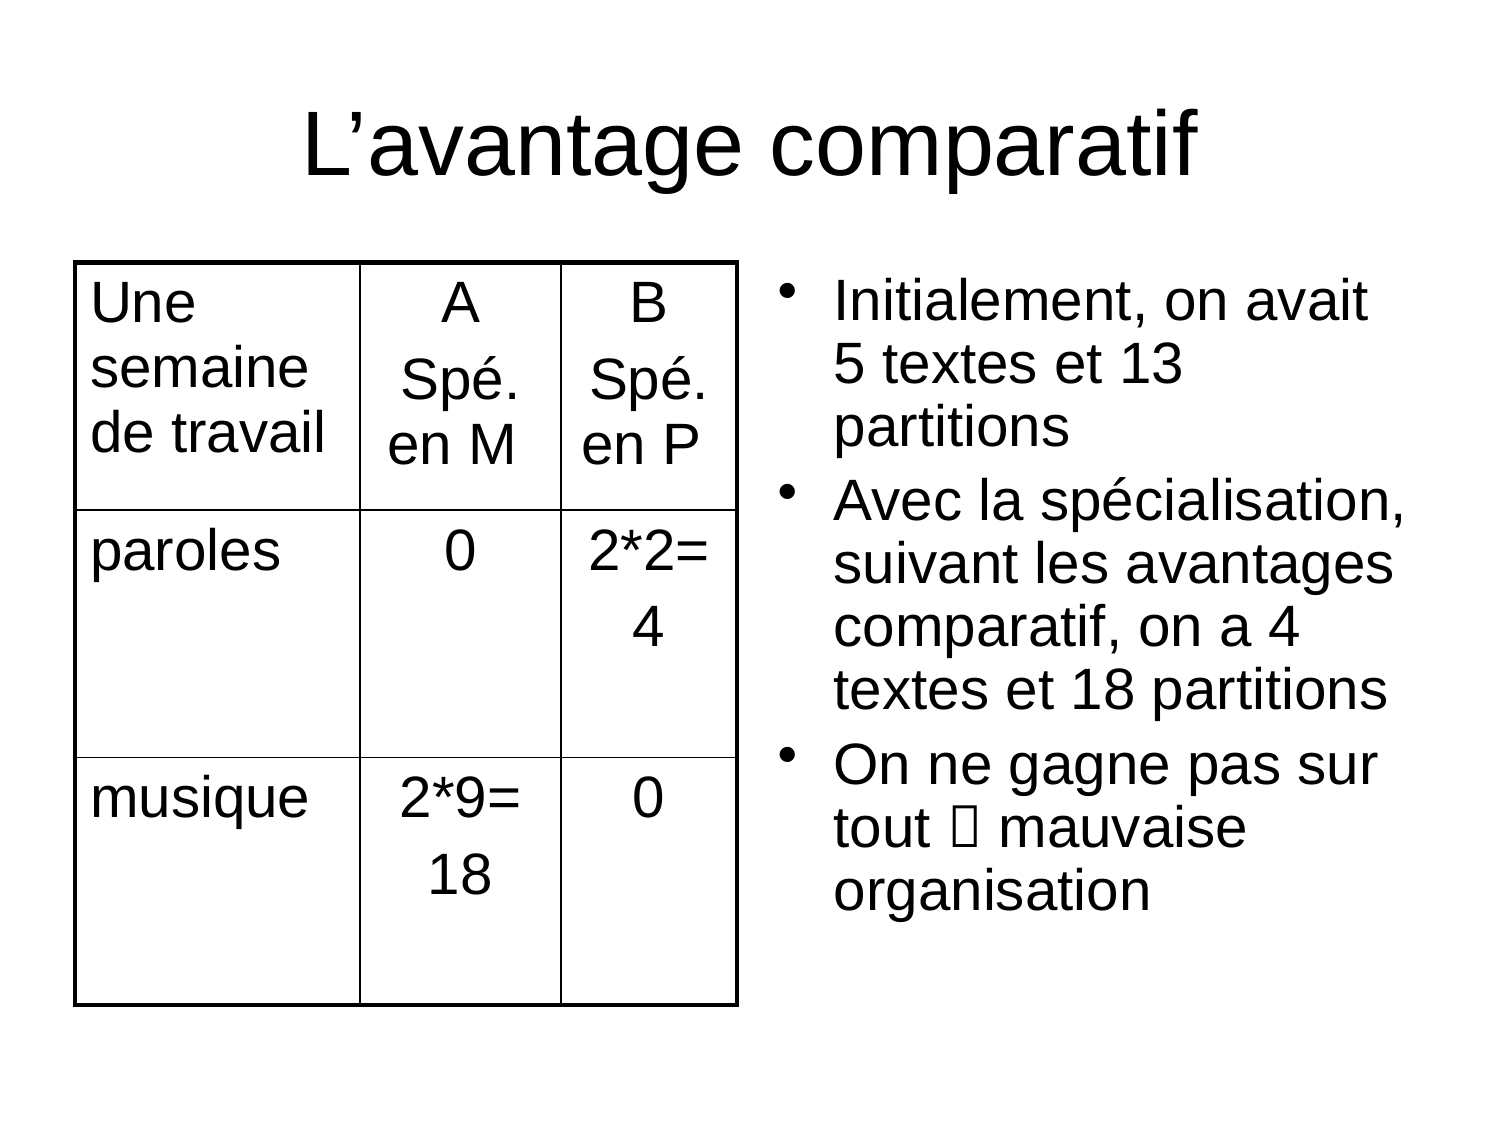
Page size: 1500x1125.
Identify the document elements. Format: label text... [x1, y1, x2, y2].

list Initialement, on avait 5 textes et 13 partitions Avec la spécialisation, suivant les avantages comparatif, on a 4 textes et 18 partitions On ne gagne pas sur tout  mauvaise organisation [762, 262, 1426, 1083]
table_cell 0 [361, 511, 560, 757]
table_header Une semaine de travail [77, 265, 359, 509]
table_header B Spé. en P [562, 265, 735, 509]
table_cell 2*9= 18 [361, 758, 560, 1003]
table_cell 0 [562, 758, 735, 1003]
table_cell musique [77, 758, 359, 1003]
table_header A Spé. en M [361, 265, 560, 509]
table_cell paroles [77, 511, 359, 757]
title L’avantage comparatif [74, 44, 1426, 233]
table_cell 2*2= 4 [562, 511, 735, 757]
